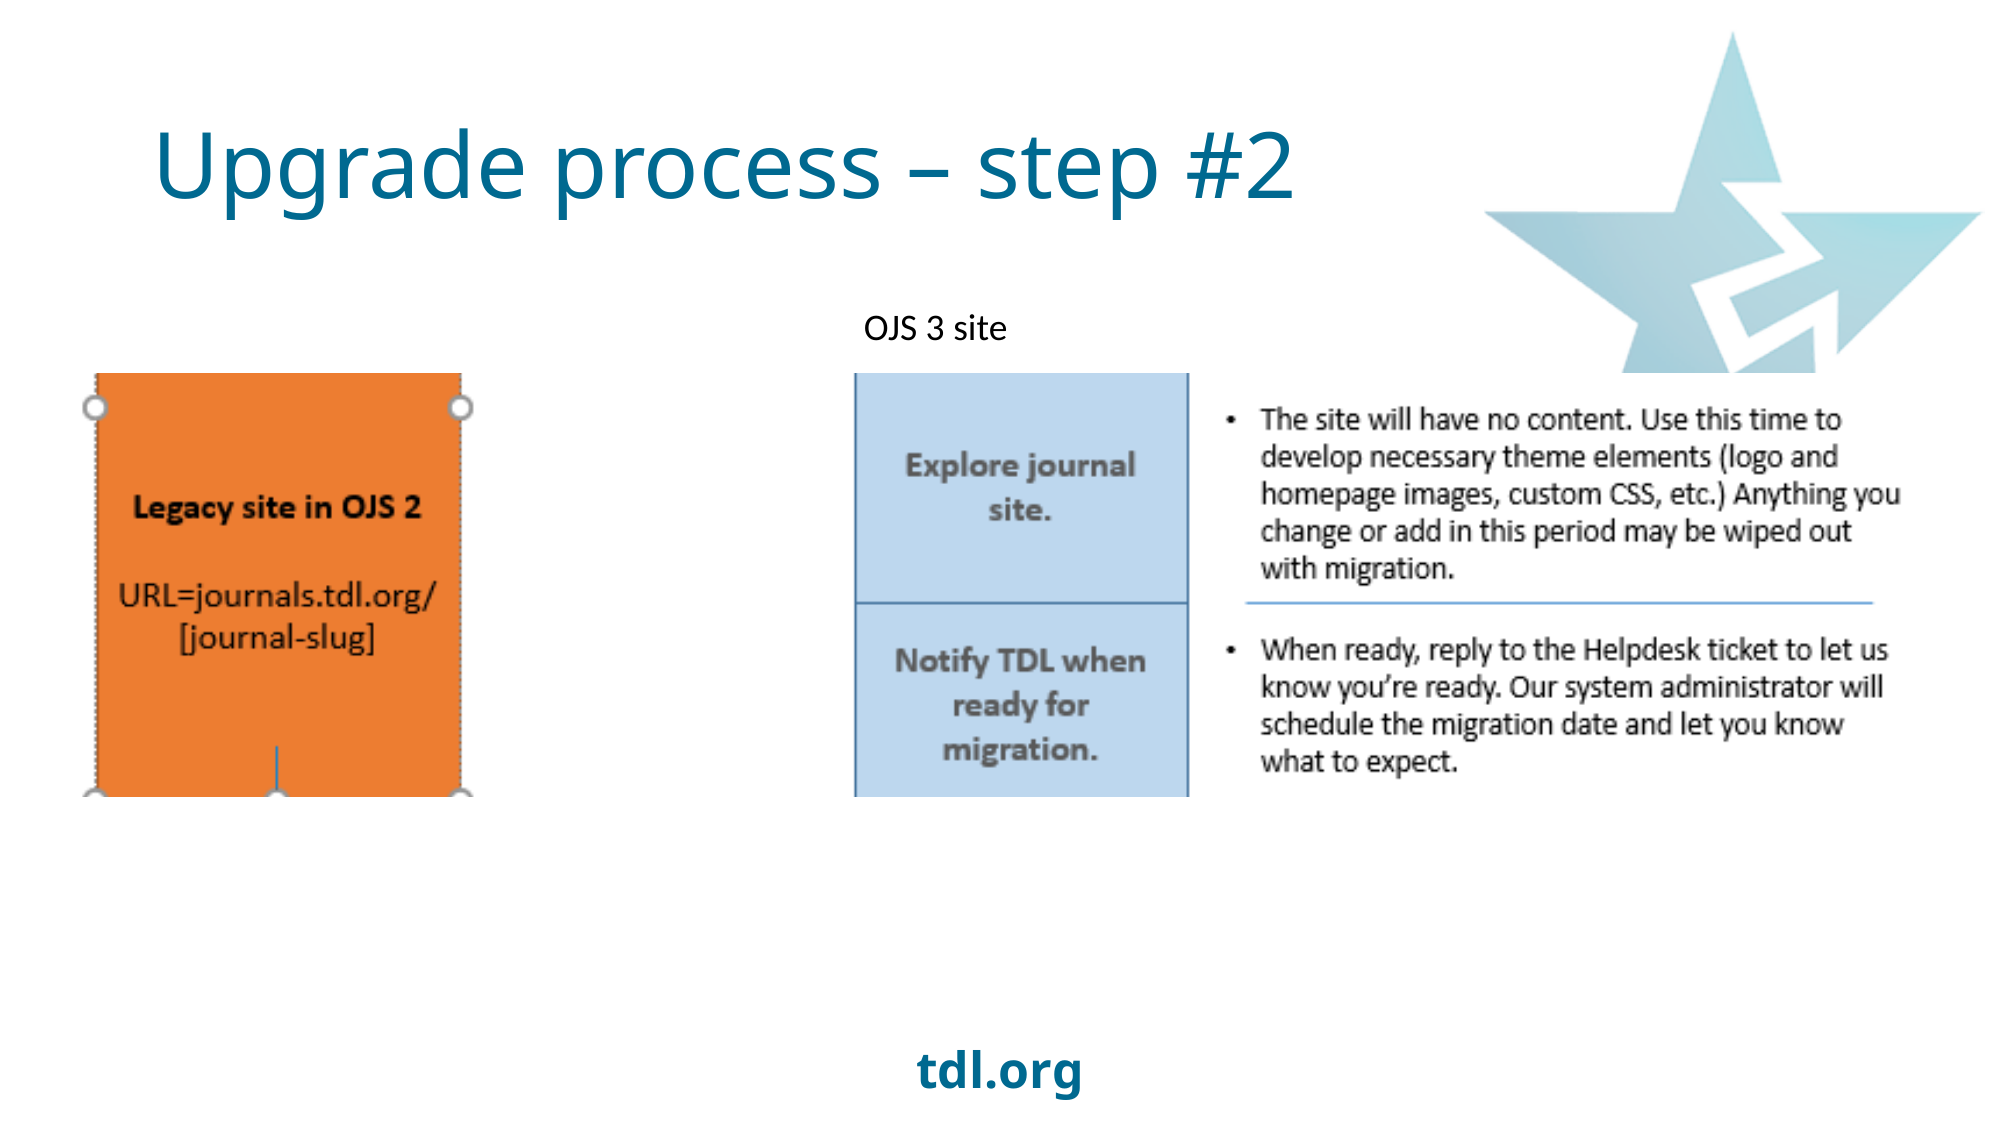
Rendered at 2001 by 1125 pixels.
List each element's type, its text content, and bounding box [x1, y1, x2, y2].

footer tdl.org [662, 1042, 1338, 1103]
text_box OJS 3 site [849, 295, 1131, 356]
title Upgrade process – step #2 [137, 59, 1863, 278]
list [74, 373, 1922, 797]
